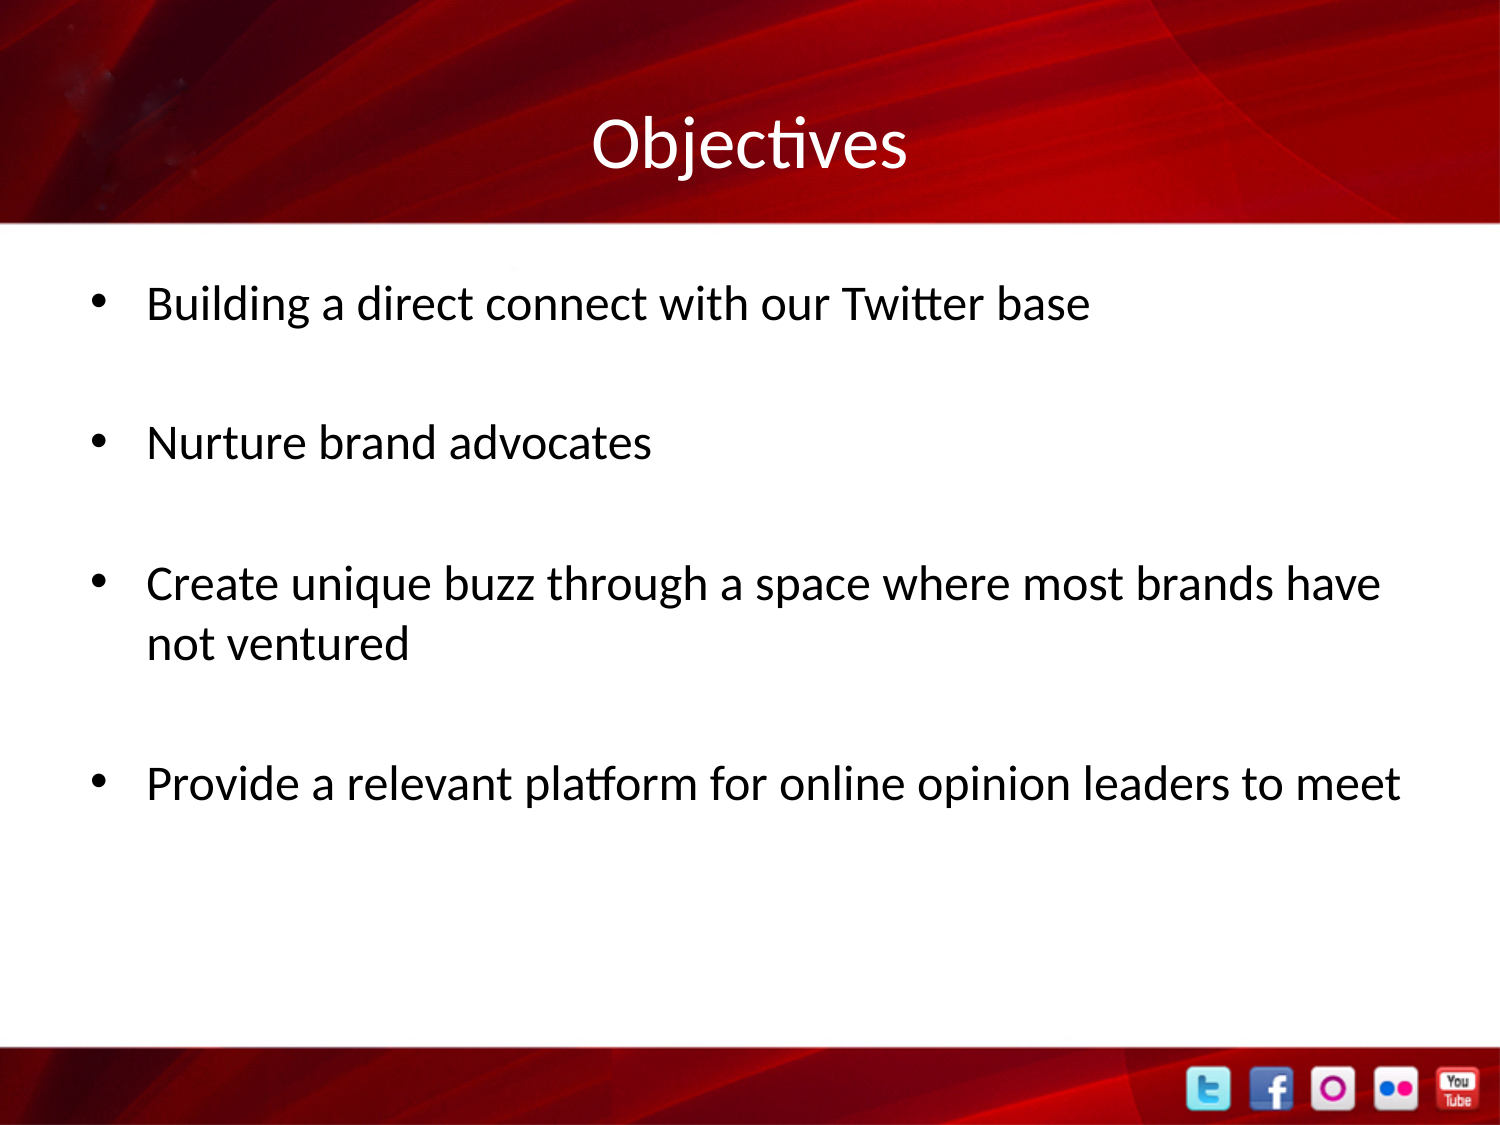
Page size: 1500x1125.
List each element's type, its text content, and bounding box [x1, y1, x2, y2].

picture [0, 0, 1500, 1125]
title Objectives [75, 45, 1425, 233]
list Building a direct connect with our Twitter base Nurture brand advocates Create unique buzz through a space where most brands have not ventured Provide a relevant platform for online opinion leaders to meet [75, 262, 1425, 1005]
